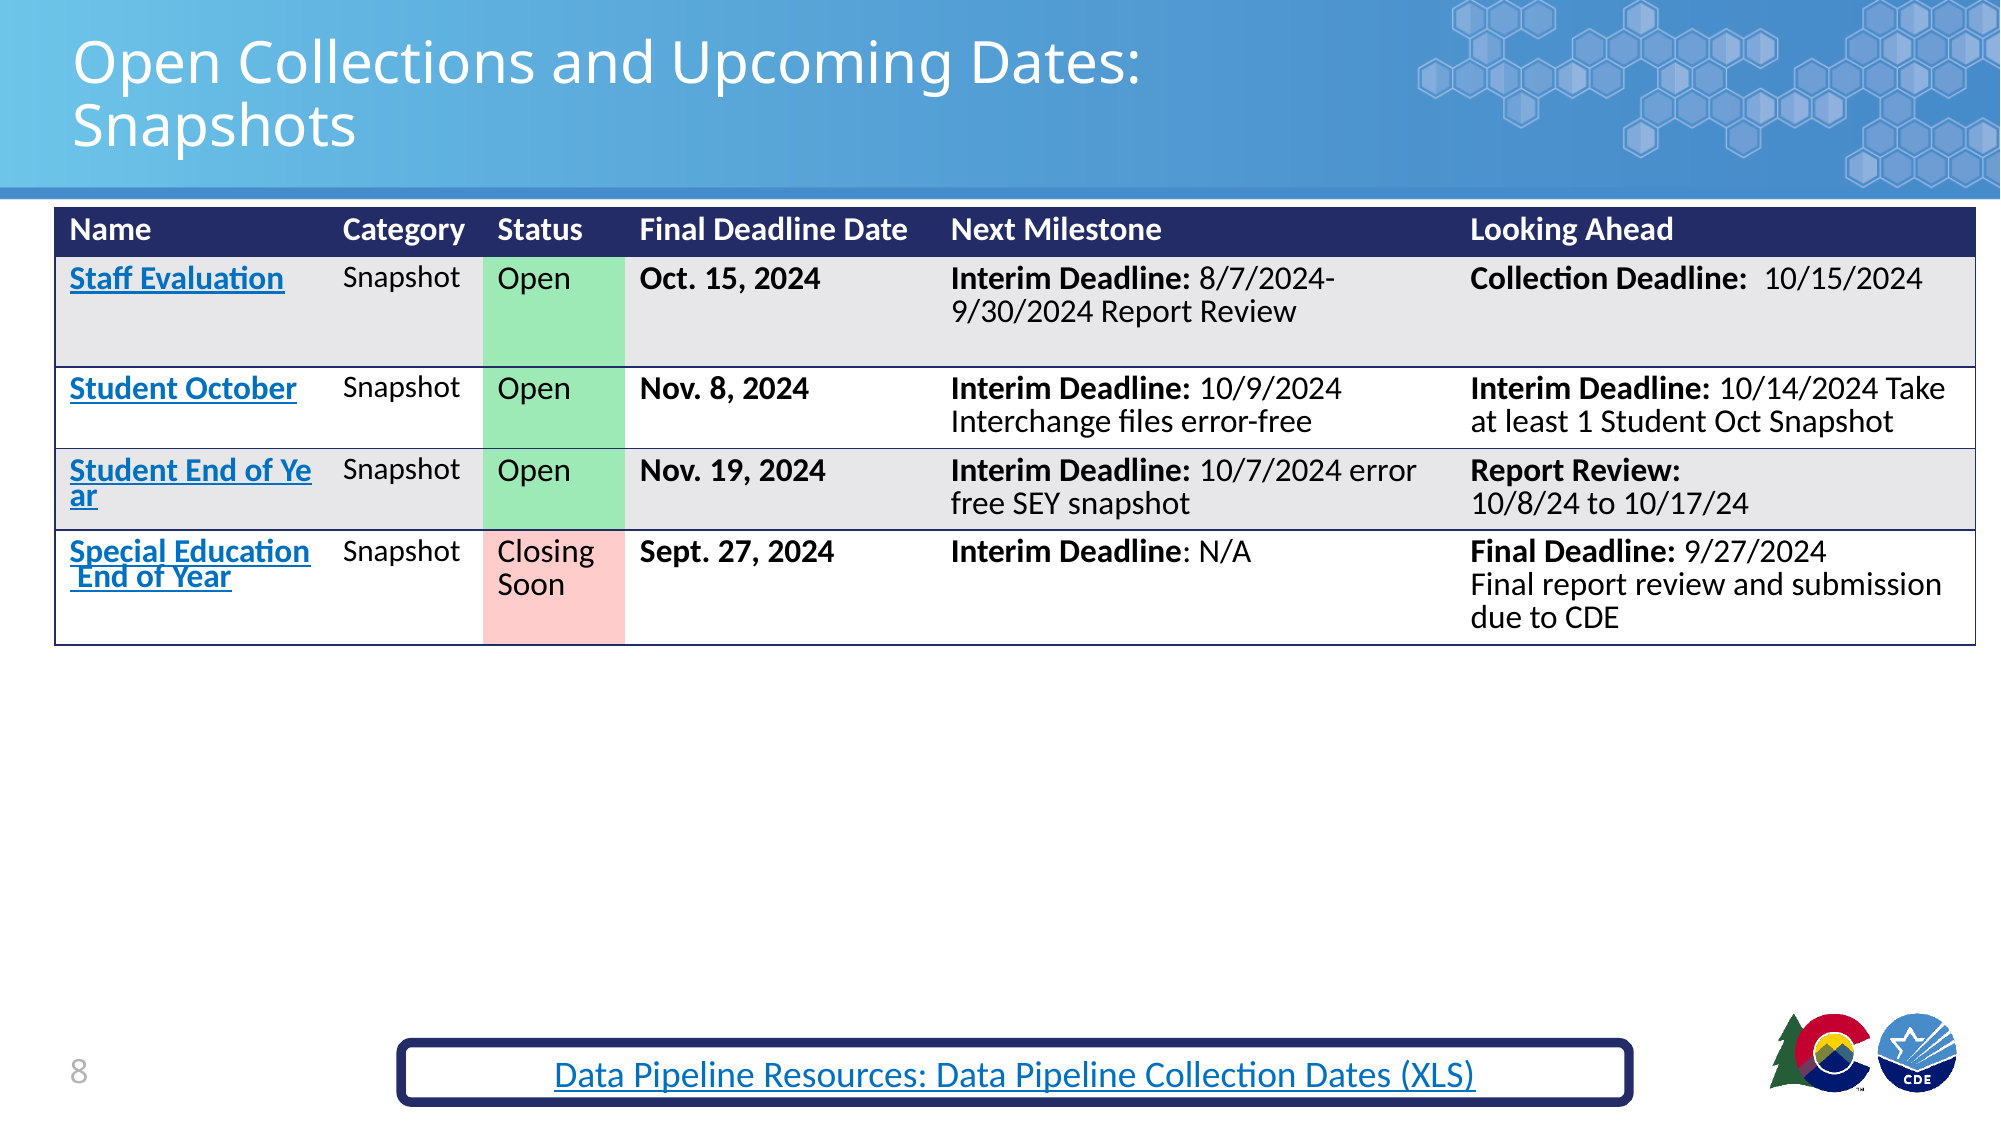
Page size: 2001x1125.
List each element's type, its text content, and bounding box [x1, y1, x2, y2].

table_cell Interim Deadline: 10/14/2024 Take at least 1 Student Oct Snapshot [1456, 368, 1975, 448]
table_cell Snapshot [328, 449, 483, 529]
table_header Status [483, 209, 625, 256]
table_cell Special Education End of Year [56, 531, 328, 644]
table_cell Final Deadline: 9/27/2024 Final report review and submission due to CDE [1456, 531, 1975, 644]
table_cell Nov. 19, 2024 [625, 449, 936, 529]
table_cell Snapshot [328, 257, 483, 366]
title Open Collections and Upcoming Dates: Snapshots [72, 33, 1396, 182]
table_cell Open [483, 368, 625, 448]
table_cell Snapshot [328, 368, 483, 448]
table_cell Closing Soon [483, 531, 625, 644]
table_cell Staff Evaluation [56, 257, 328, 366]
table_cell Interim Deadline: N/A [936, 531, 1456, 644]
table_cell Sept. 27, 2024 [625, 531, 936, 644]
table_header Next Milestone [936, 209, 1456, 256]
table_cell Student October [56, 368, 328, 448]
table_cell Interim Deadline: 8/7/2024-9/30/2024 Report Review [936, 257, 1456, 366]
picture [1768, 1012, 1957, 1093]
table_cell Open [483, 257, 625, 366]
picture [0, 0, 2000, 200]
table_cell Student End of Year [56, 449, 328, 529]
table_header Looking Ahead [1456, 209, 1975, 256]
table_cell Interim Deadline: 10/9/2024 Interchange files error-free [936, 368, 1456, 448]
table_cell Report Review: 10/8/24 to 10/17/24 [1456, 449, 1975, 529]
table_cell Oct. 15, 2024 [625, 257, 936, 366]
table_cell Interim Deadline: 10/7/2024 error free SEY snapshot [936, 449, 1456, 529]
table_header Final Deadline Date [625, 209, 936, 256]
table_cell Collection Deadline: 10/15/2024 [1456, 257, 1975, 366]
table_cell Snapshot [328, 531, 483, 644]
text_box Data Pipeline Resources: Data Pipeline Collection Dates (XLS) [400, 1041, 1631, 1104]
slide_number 8 [54, 1042, 191, 1103]
table_cell Open [483, 449, 625, 529]
table_header Category [328, 209, 483, 256]
table_cell Nov. 8, 2024 [625, 368, 936, 448]
table_header Name [56, 209, 328, 256]
